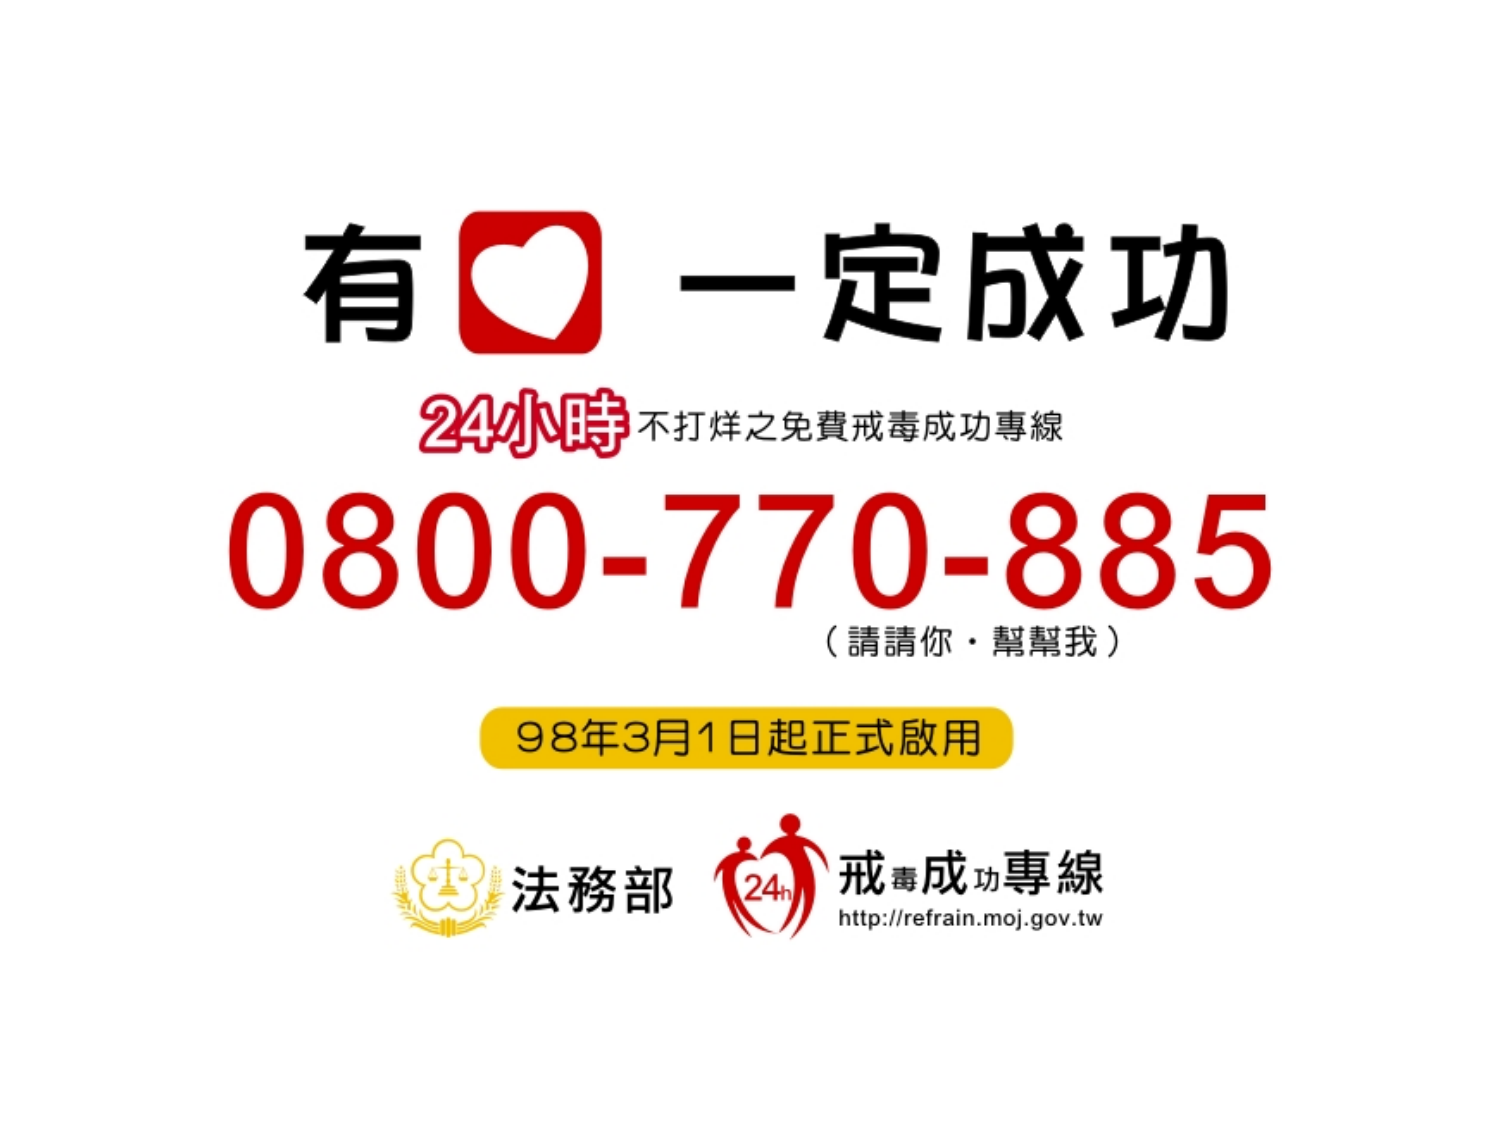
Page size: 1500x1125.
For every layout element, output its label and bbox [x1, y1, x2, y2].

picture [26, 171, 1474, 954]
